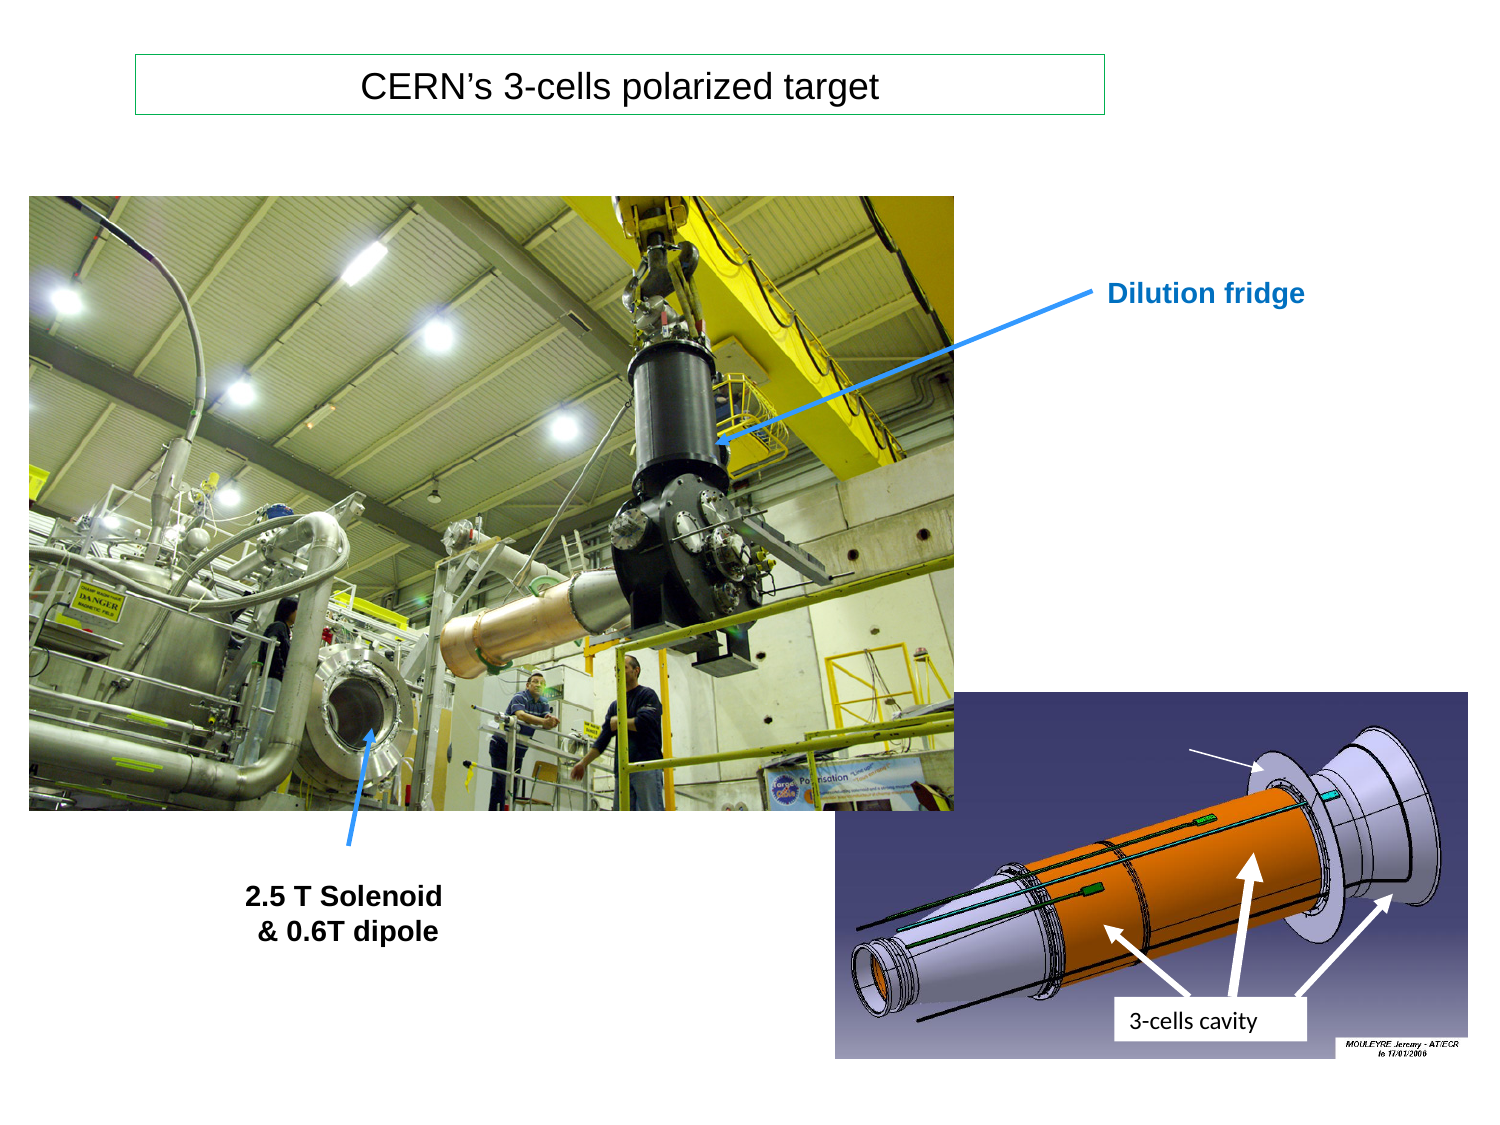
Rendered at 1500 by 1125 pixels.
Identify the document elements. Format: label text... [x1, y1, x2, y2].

text_box CERN’s 3-cells polarized target [135, 54, 1105, 115]
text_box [835, 692, 1469, 1059]
text_box Dilution fridge [1092, 267, 1377, 317]
text_box 2.5 T Solenoid & 0.6T dipole [230, 869, 467, 955]
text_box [29, 195, 954, 811]
